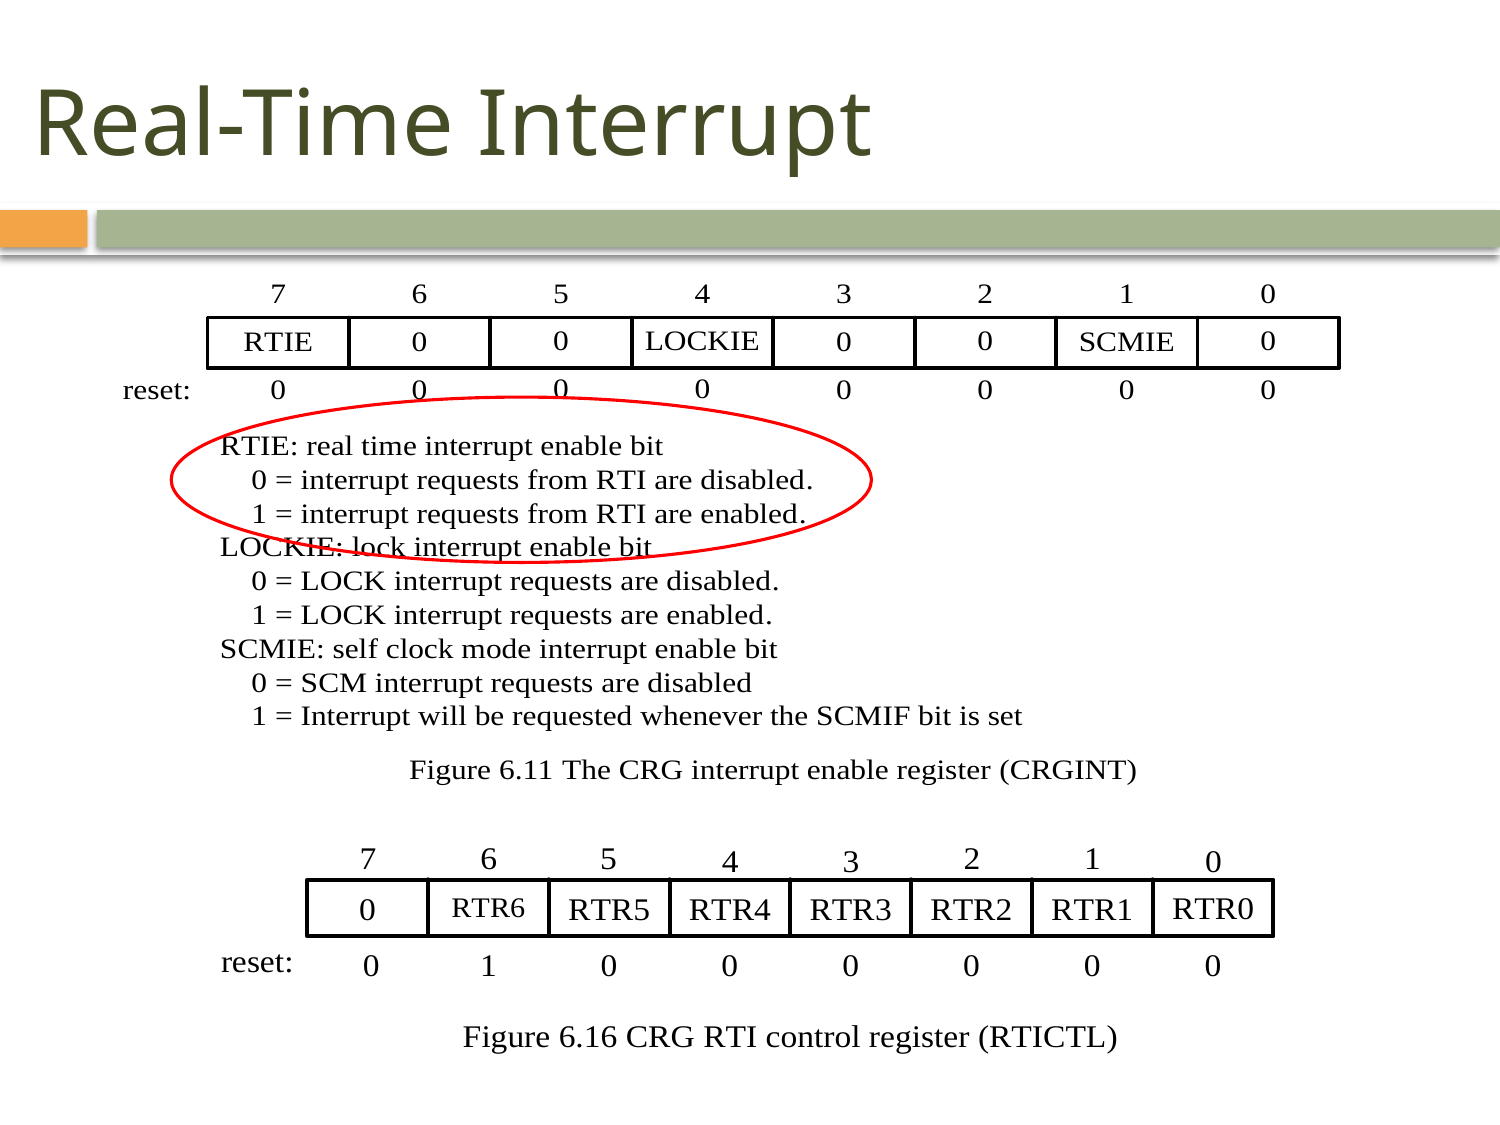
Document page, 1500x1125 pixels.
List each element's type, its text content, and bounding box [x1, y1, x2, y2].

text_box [88, 266, 1374, 799]
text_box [179, 821, 1282, 1063]
title Real-Time Interrupt [17, 37, 1483, 200]
